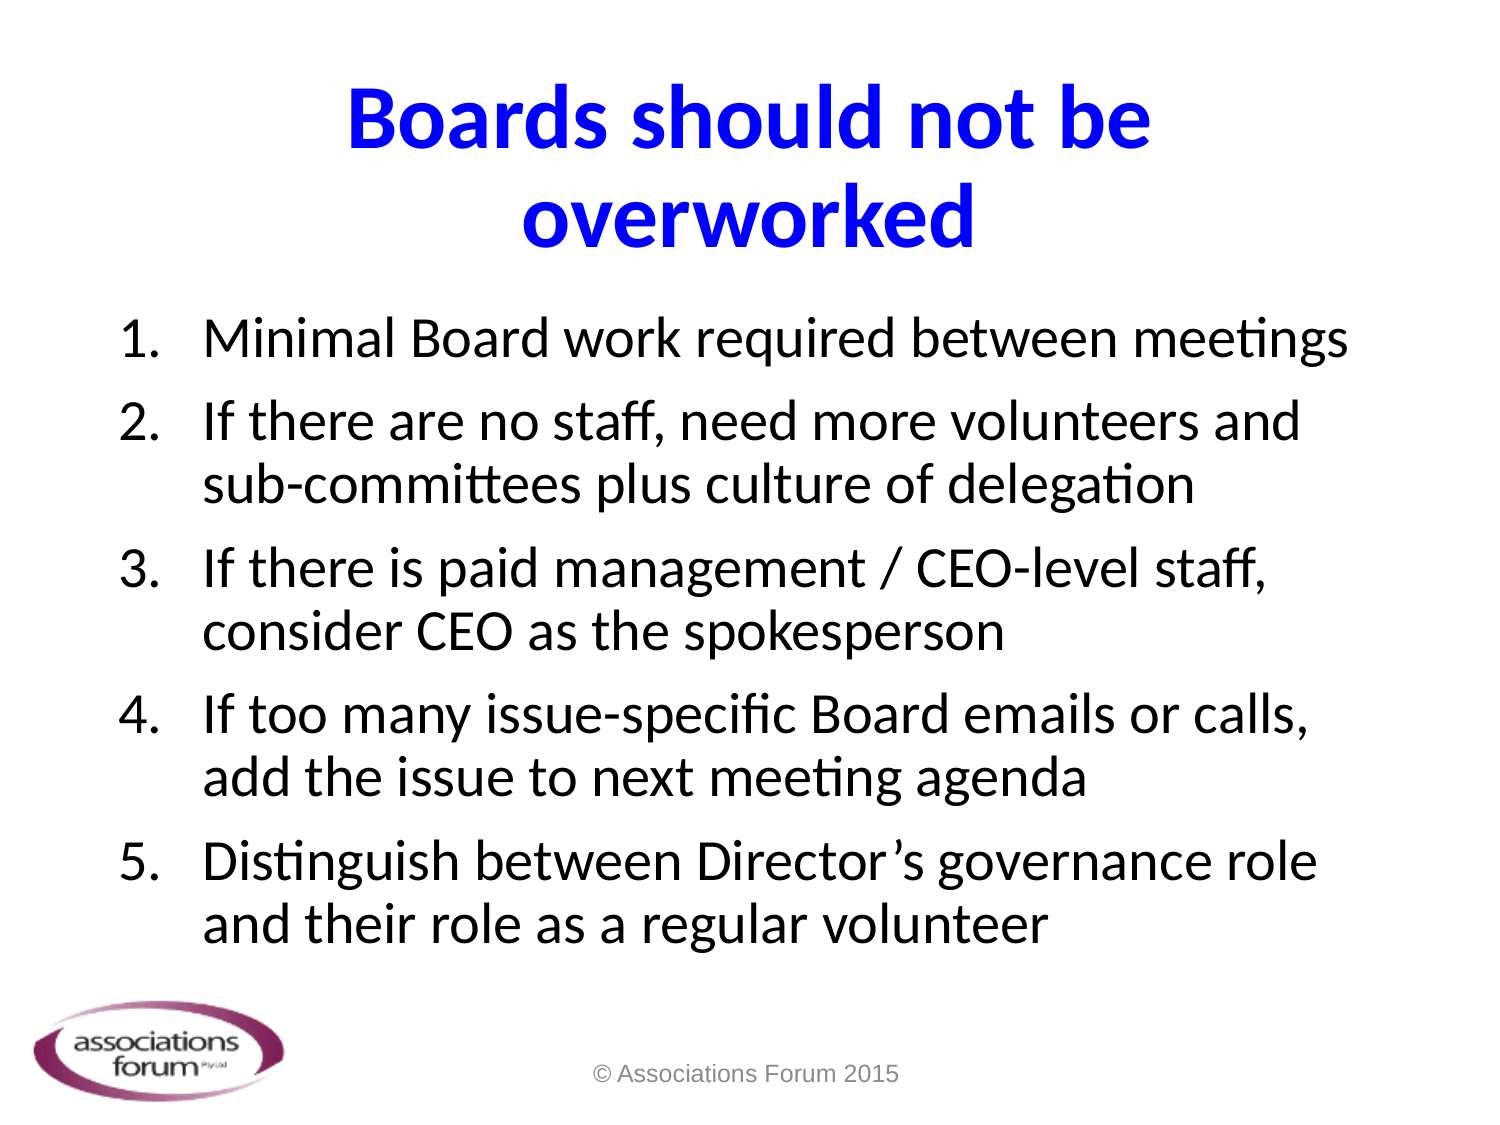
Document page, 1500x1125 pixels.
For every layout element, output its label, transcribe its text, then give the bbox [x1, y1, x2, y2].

list Minimal Board work required between meetings If there are no staff, need more volunteers and sub-committees plus culture of delegation If there is paid management / CEO-level staff, consider CEO as the spokesperson If too many issue-specific Board emails or calls, add the issue to next meeting agenda Distinguish between Director’s governance role and their role as a regular volunteer [103, 299, 1397, 1014]
footer © Associations Forum 2015 [496, 1042, 1004, 1103]
title Boards should not be overworked [103, 59, 1397, 278]
picture [9, 987, 313, 1124]
